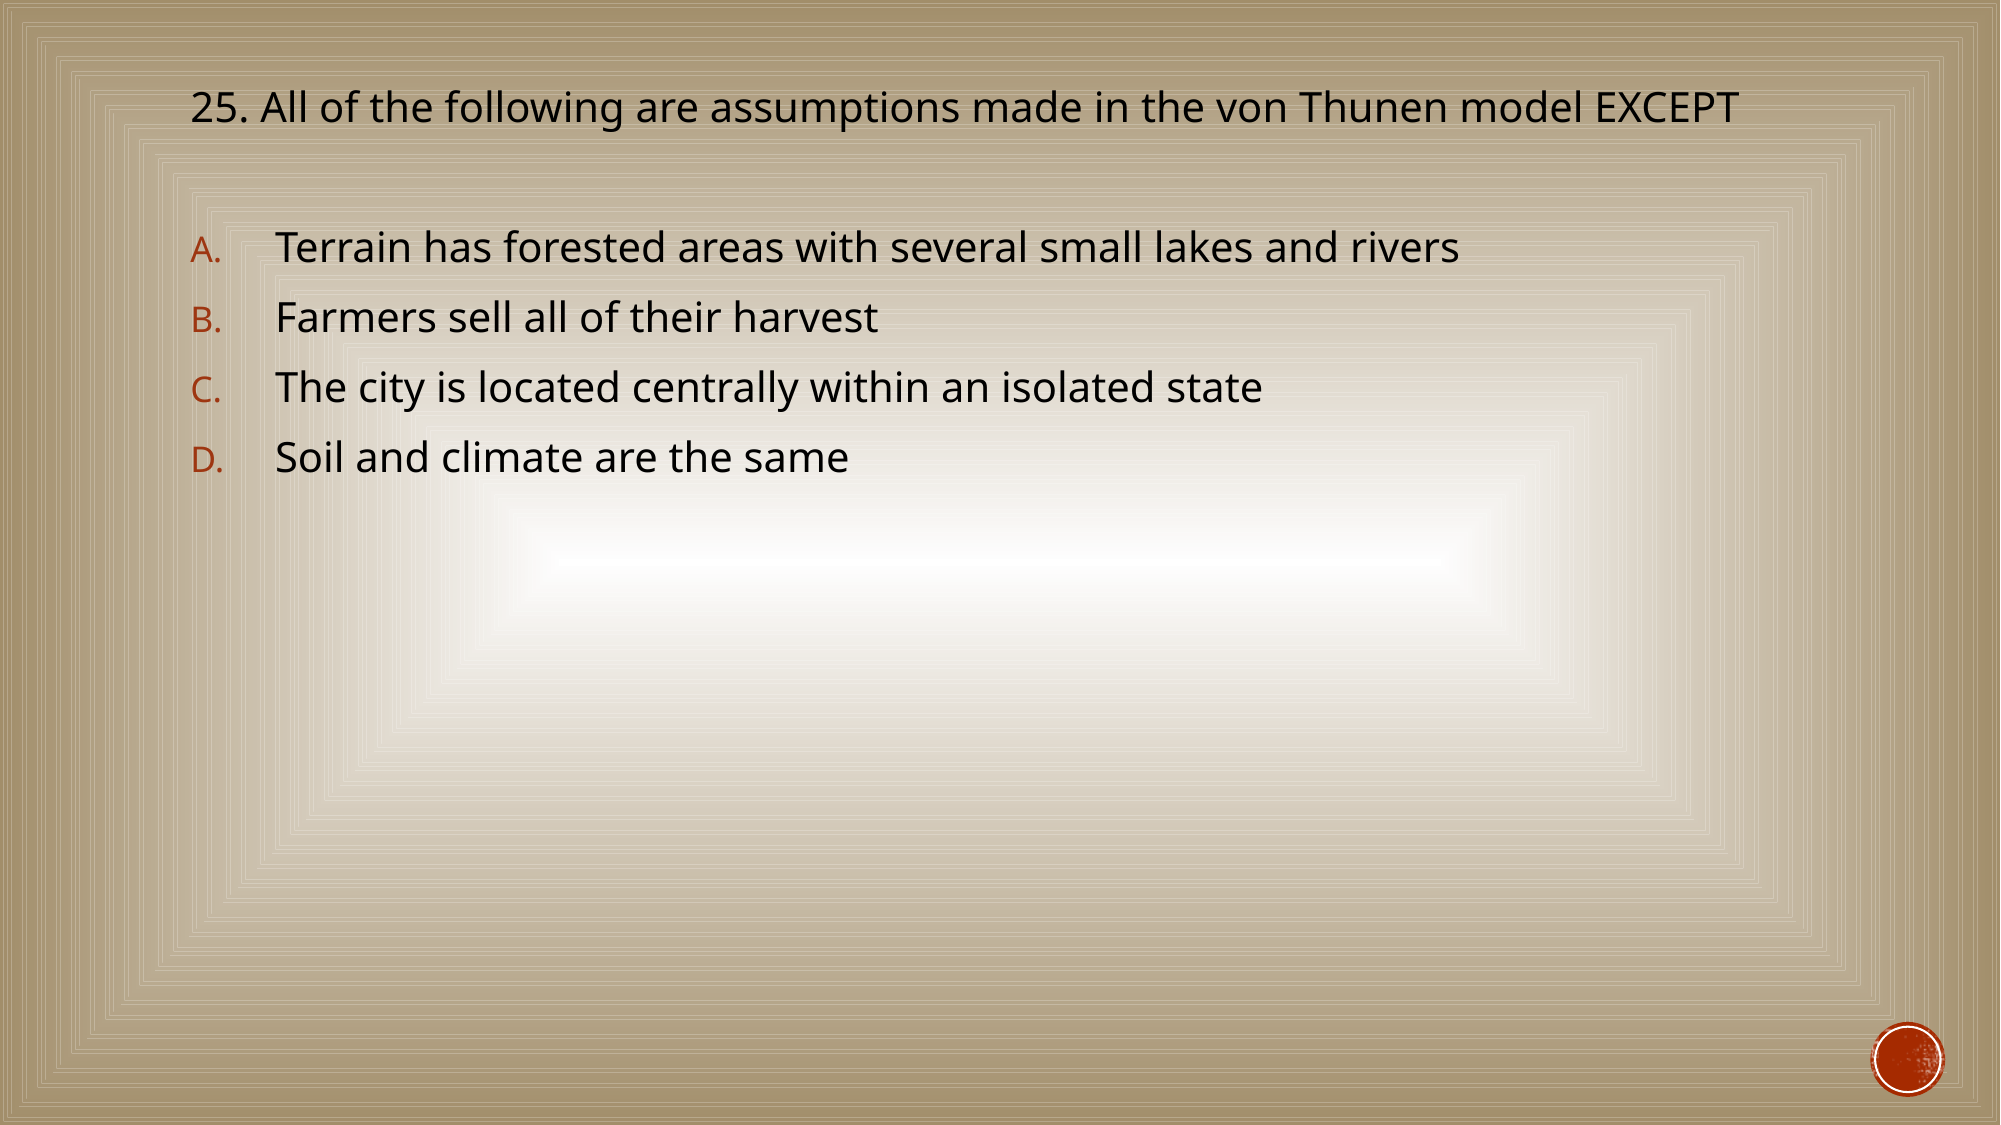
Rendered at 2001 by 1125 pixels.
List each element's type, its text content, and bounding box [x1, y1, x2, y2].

list 25. All of the following are assumptions made in the von Thunen model EXCEPT Terrain has forested areas with several small lakes and rivers Farmers sell all of their harvest The city is located centrally within an isolated state Soil and climate are the same [175, 79, 1826, 1013]
